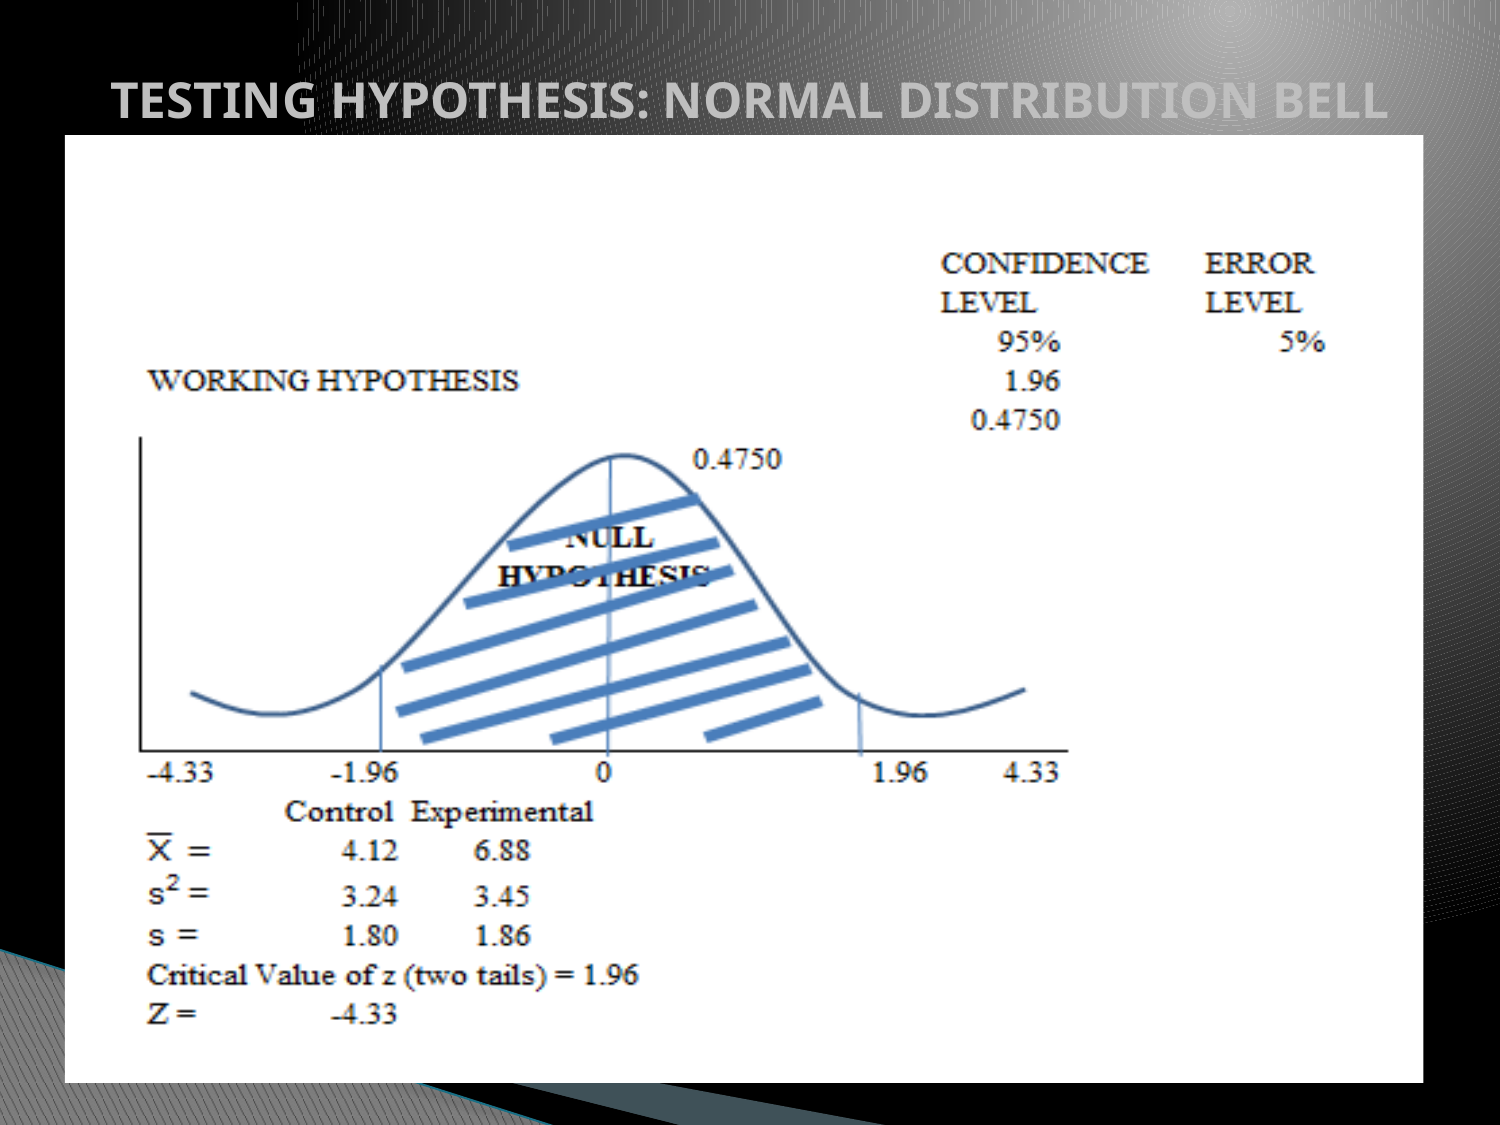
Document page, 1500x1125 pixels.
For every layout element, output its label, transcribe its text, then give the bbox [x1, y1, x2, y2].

title TESTING HYPOTHESIS: NORMAL DISTRIBUTION BELL [88, 3, 1411, 134]
picture [0, 135, 1424, 1125]
